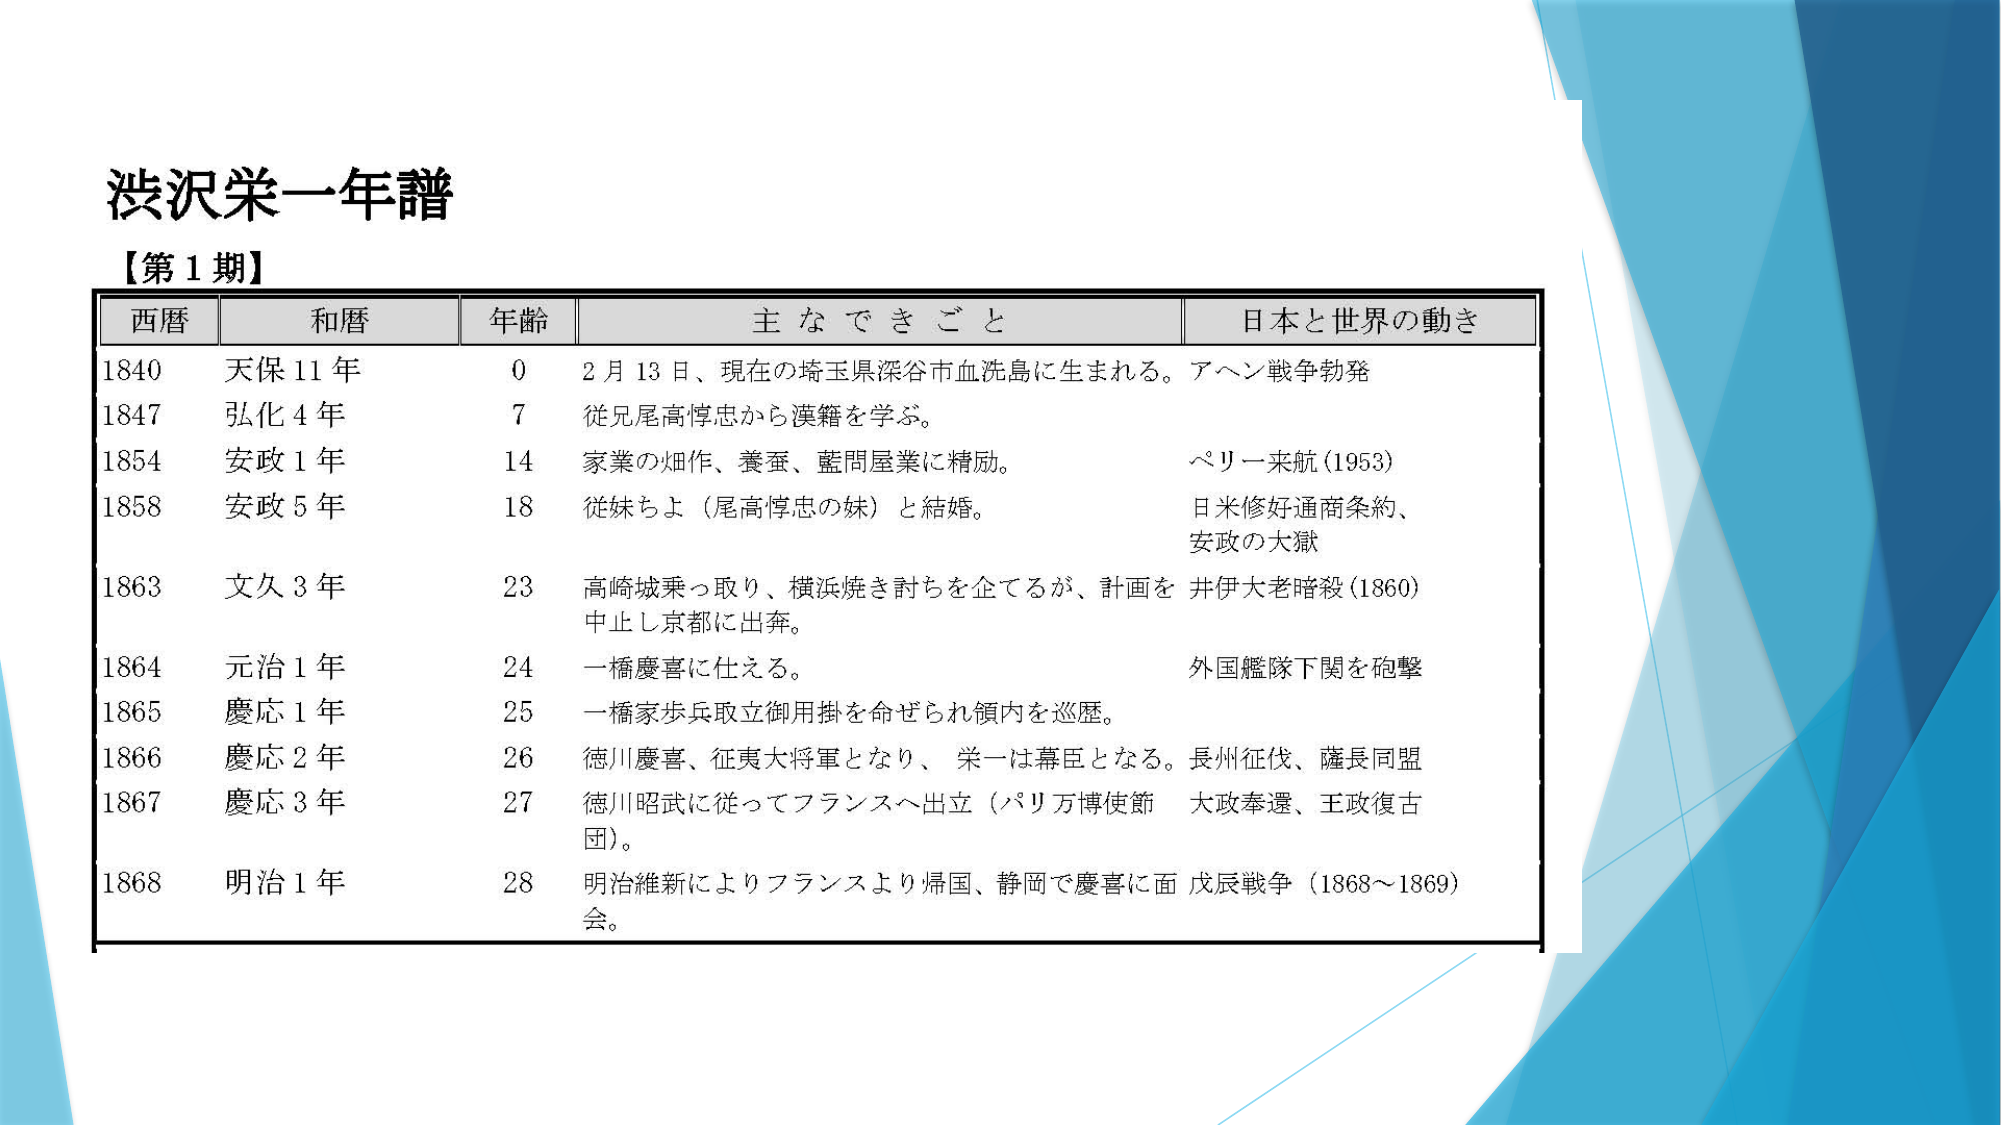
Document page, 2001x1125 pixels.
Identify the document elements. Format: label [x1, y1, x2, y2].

picture [48, 99, 1583, 954]
